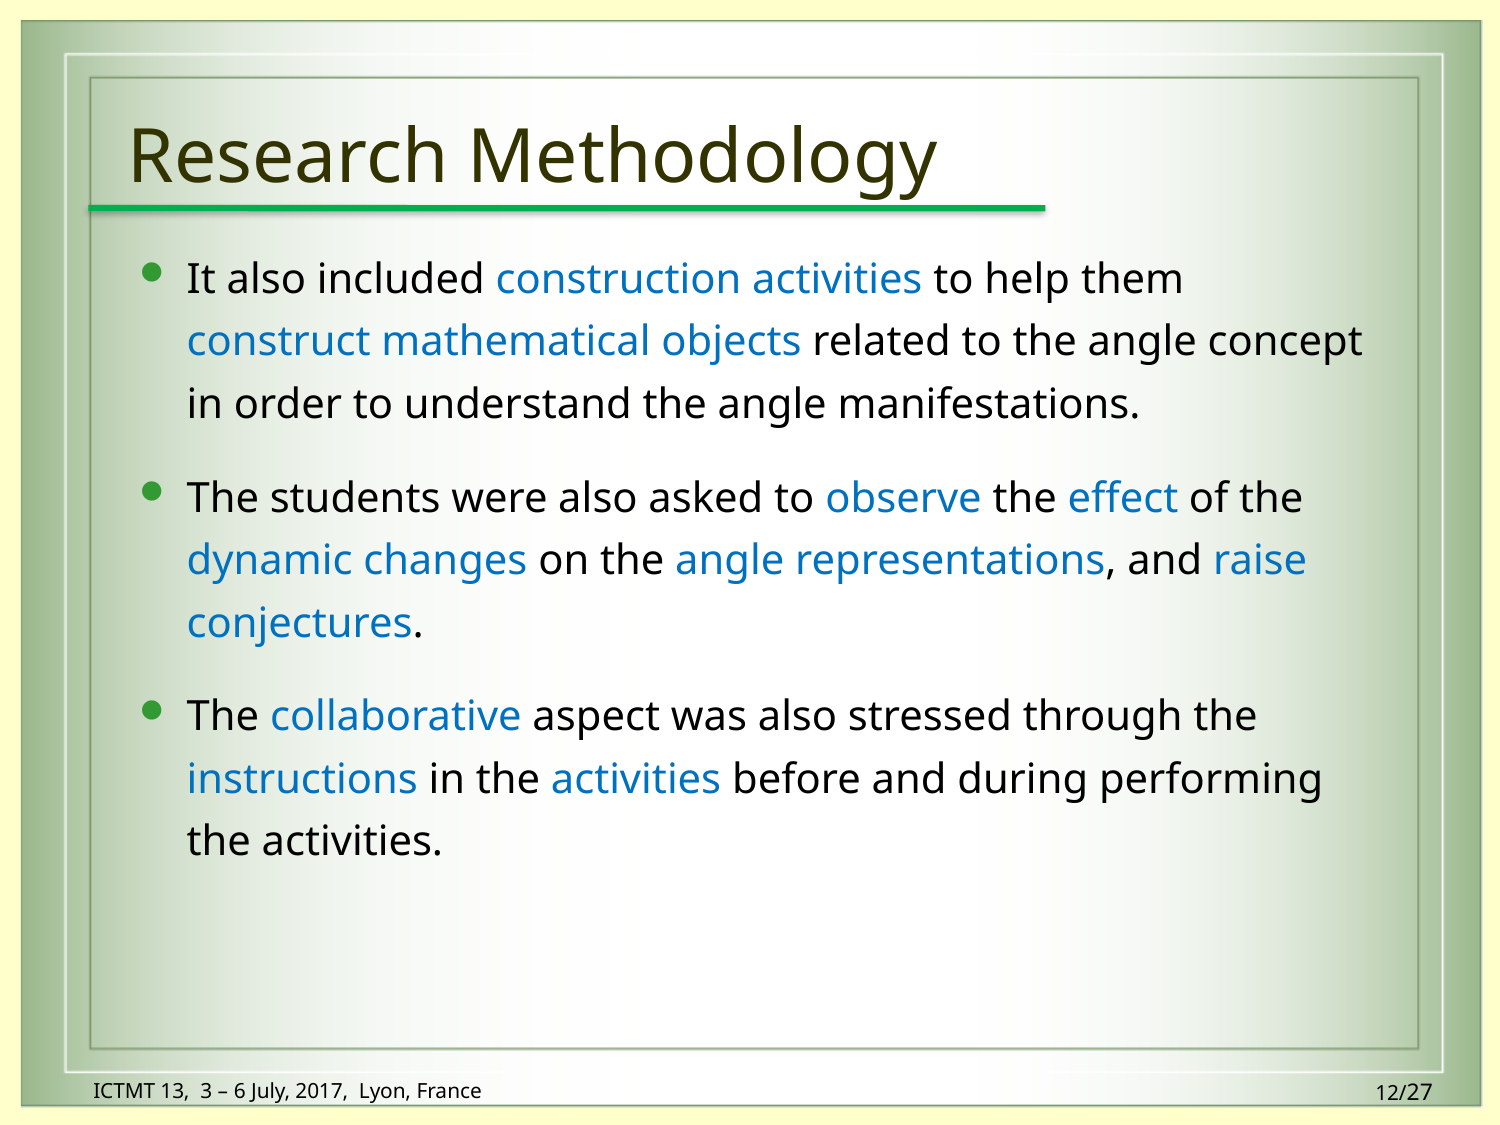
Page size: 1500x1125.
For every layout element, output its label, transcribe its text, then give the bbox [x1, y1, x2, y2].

title Research Methodology [112, 90, 1388, 205]
list It also included construction activities to help them construct mathematical objects related to the angle concept in order to understand the angle manifestations. The students were also asked to observe the effect of the dynamic changes on the angle representations, and raise conjectures. The collaborative aspect was also stressed through the instructions in the activities before and during performing the activities. [112, 231, 1388, 1000]
picture [20, 20, 1483, 1108]
